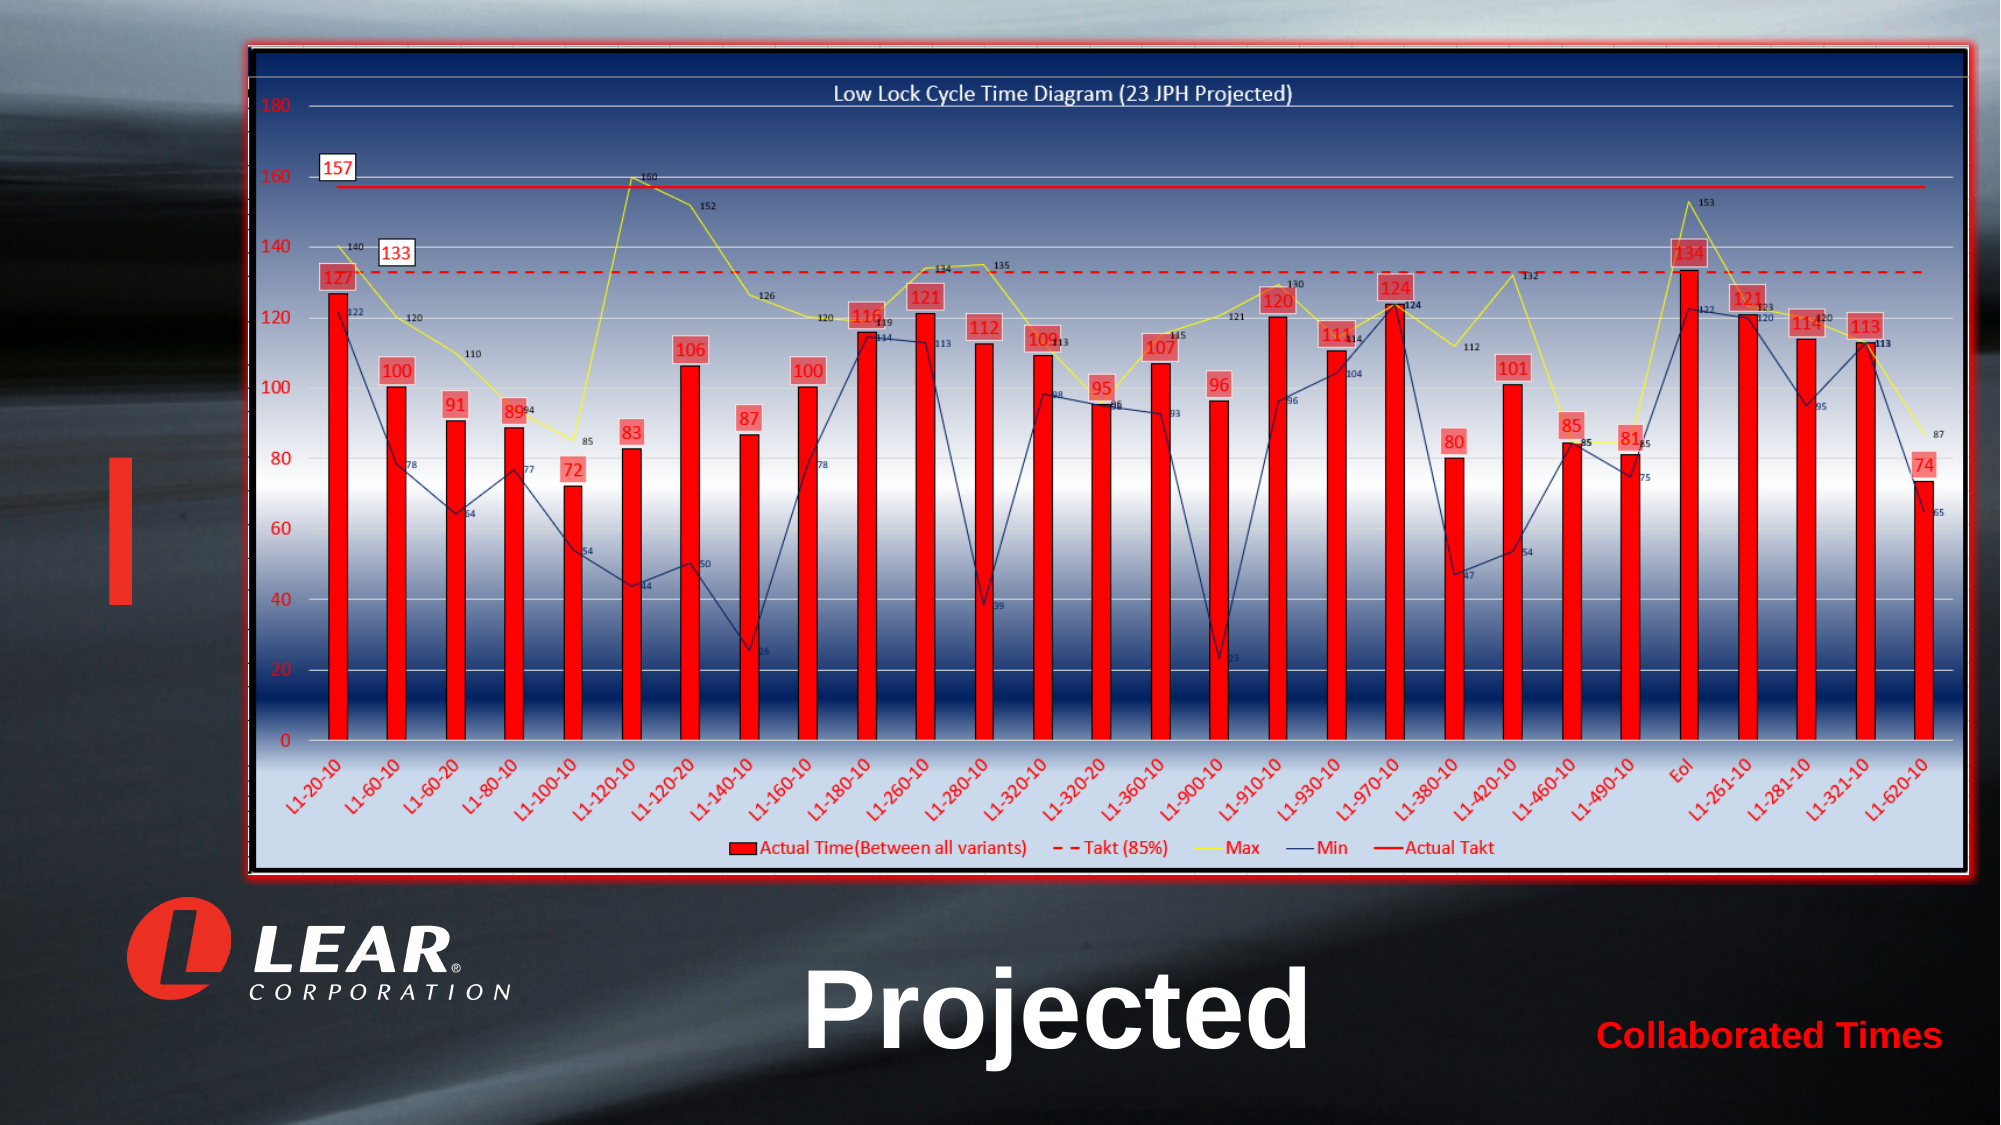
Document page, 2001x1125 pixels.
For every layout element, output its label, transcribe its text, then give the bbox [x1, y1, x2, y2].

text_box Collaborated Times [1580, 930, 1969, 1065]
text_box [469, 946, 2000, 1080]
picture [0, 0, 2000, 1125]
